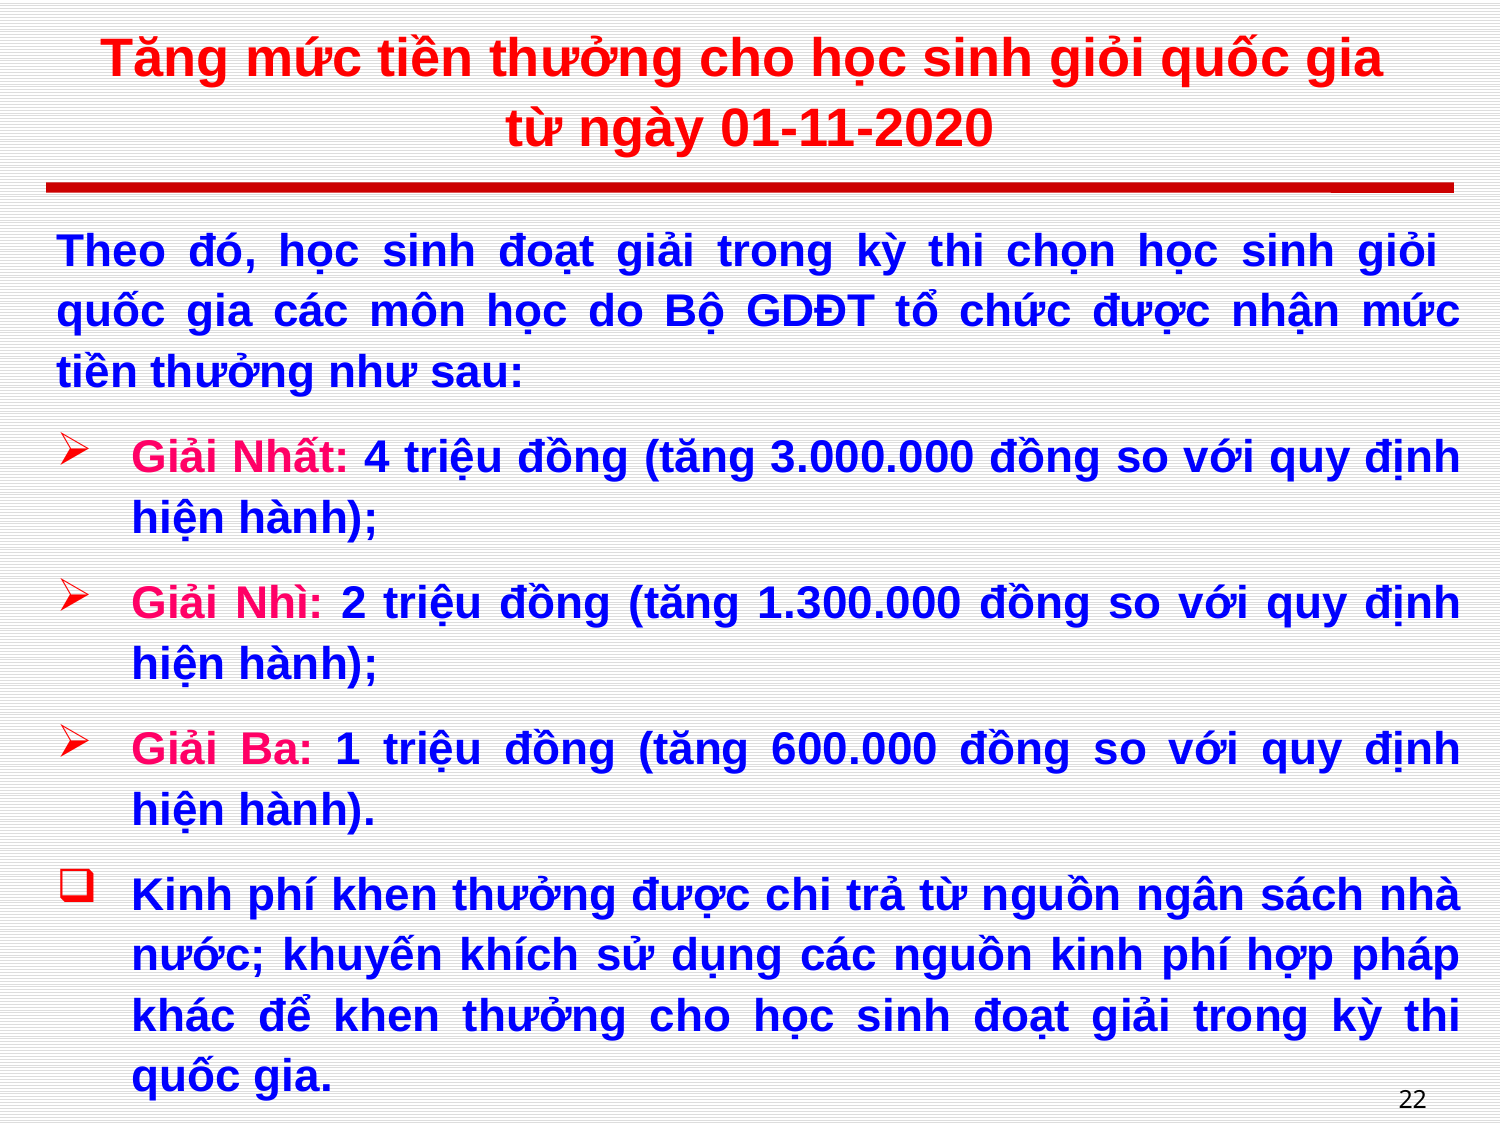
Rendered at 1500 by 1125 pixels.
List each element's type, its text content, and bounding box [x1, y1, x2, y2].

title Tăng mức tiền thưởng cho học sinh giỏi quốc gia từ ngày 01-11-2020 [38, 24, 1463, 150]
text_box Theo đó, học sinh đoạt giải trong kỳ thi chọn học sinh giỏi quốc gia các môn học do Bộ GDĐT tổ chức được nhận mức tiền thưởng như sau: Giải Nhất: 4 triệu đồng (tăng 3.000.000 đồng so với quy định hiện hành); Giải Nhì: 2 triệu đồng (tăng 1.300.000 đồng so với quy định hiện hành); Giải Ba: 1 triệu đồng (tăng 600.000 đồng so với quy định hiện hành). Kinh phí khen thưởng được chi trả từ nguồn ngân sách nhà nước; khuyến khích sử dụng các nguồn kinh phí hợp pháp khác để khen thưởng cho học sinh đoạt giải trong kỳ thi quốc gia. [23, 199, 1477, 1088]
